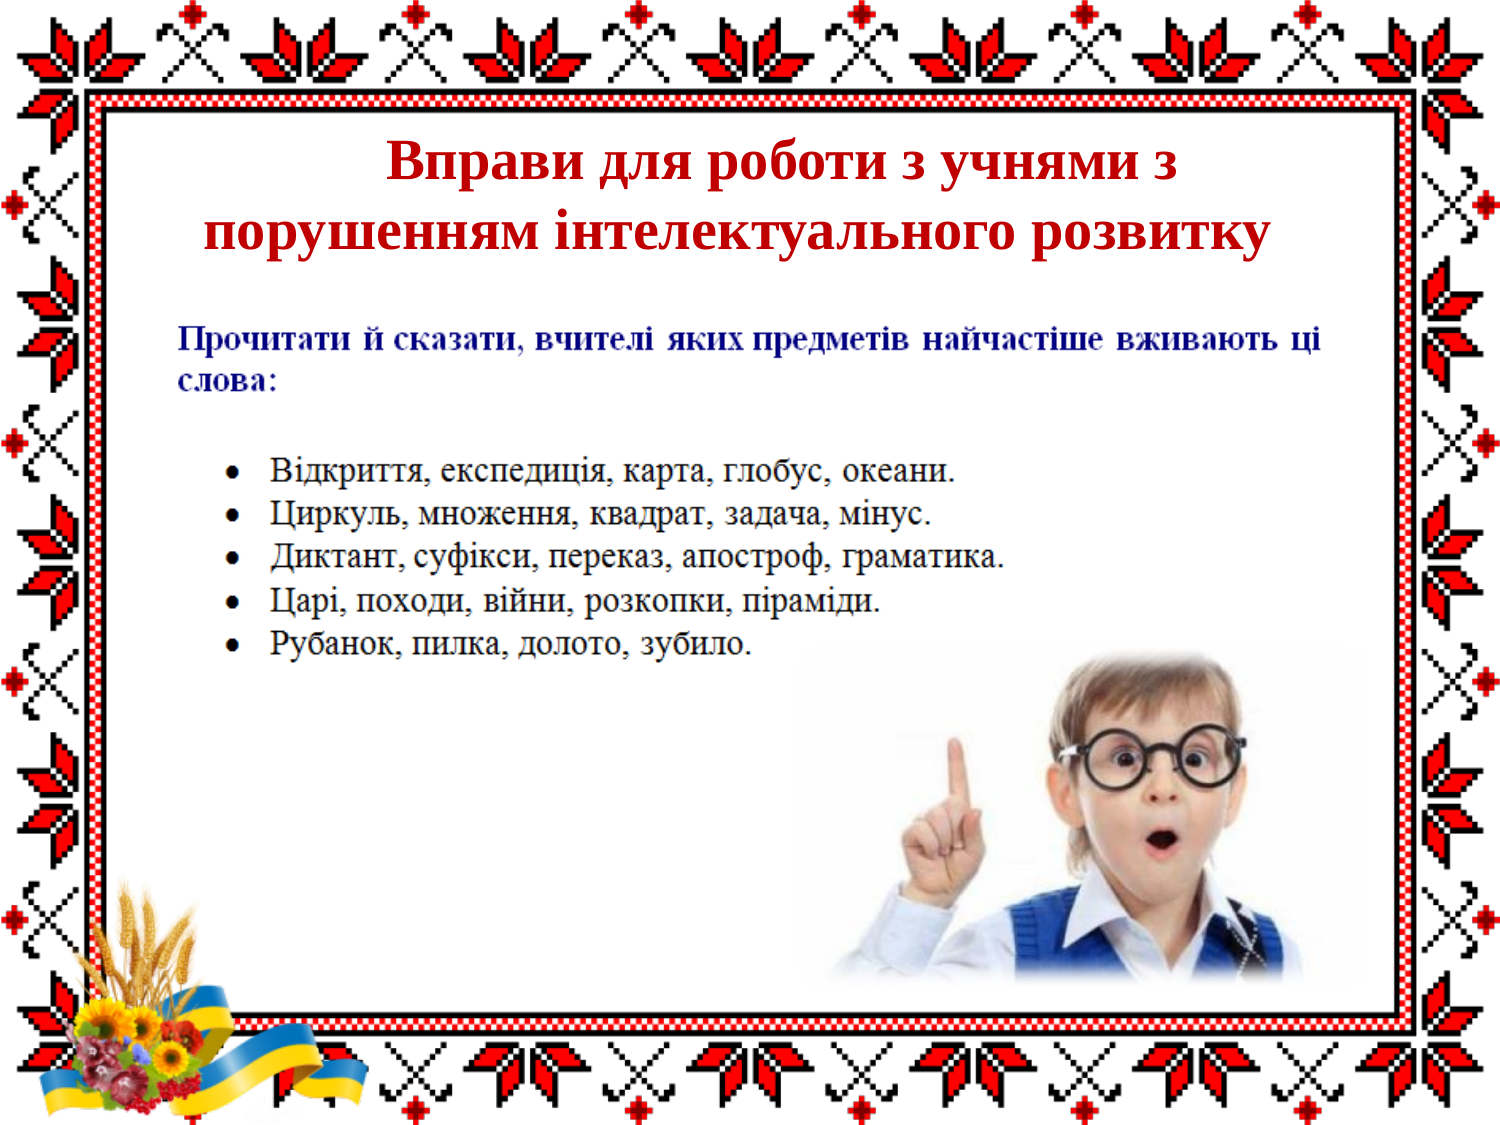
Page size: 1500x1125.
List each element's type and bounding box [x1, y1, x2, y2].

text_box [0, 0, 1500, 1125]
picture [123, 290, 1392, 988]
